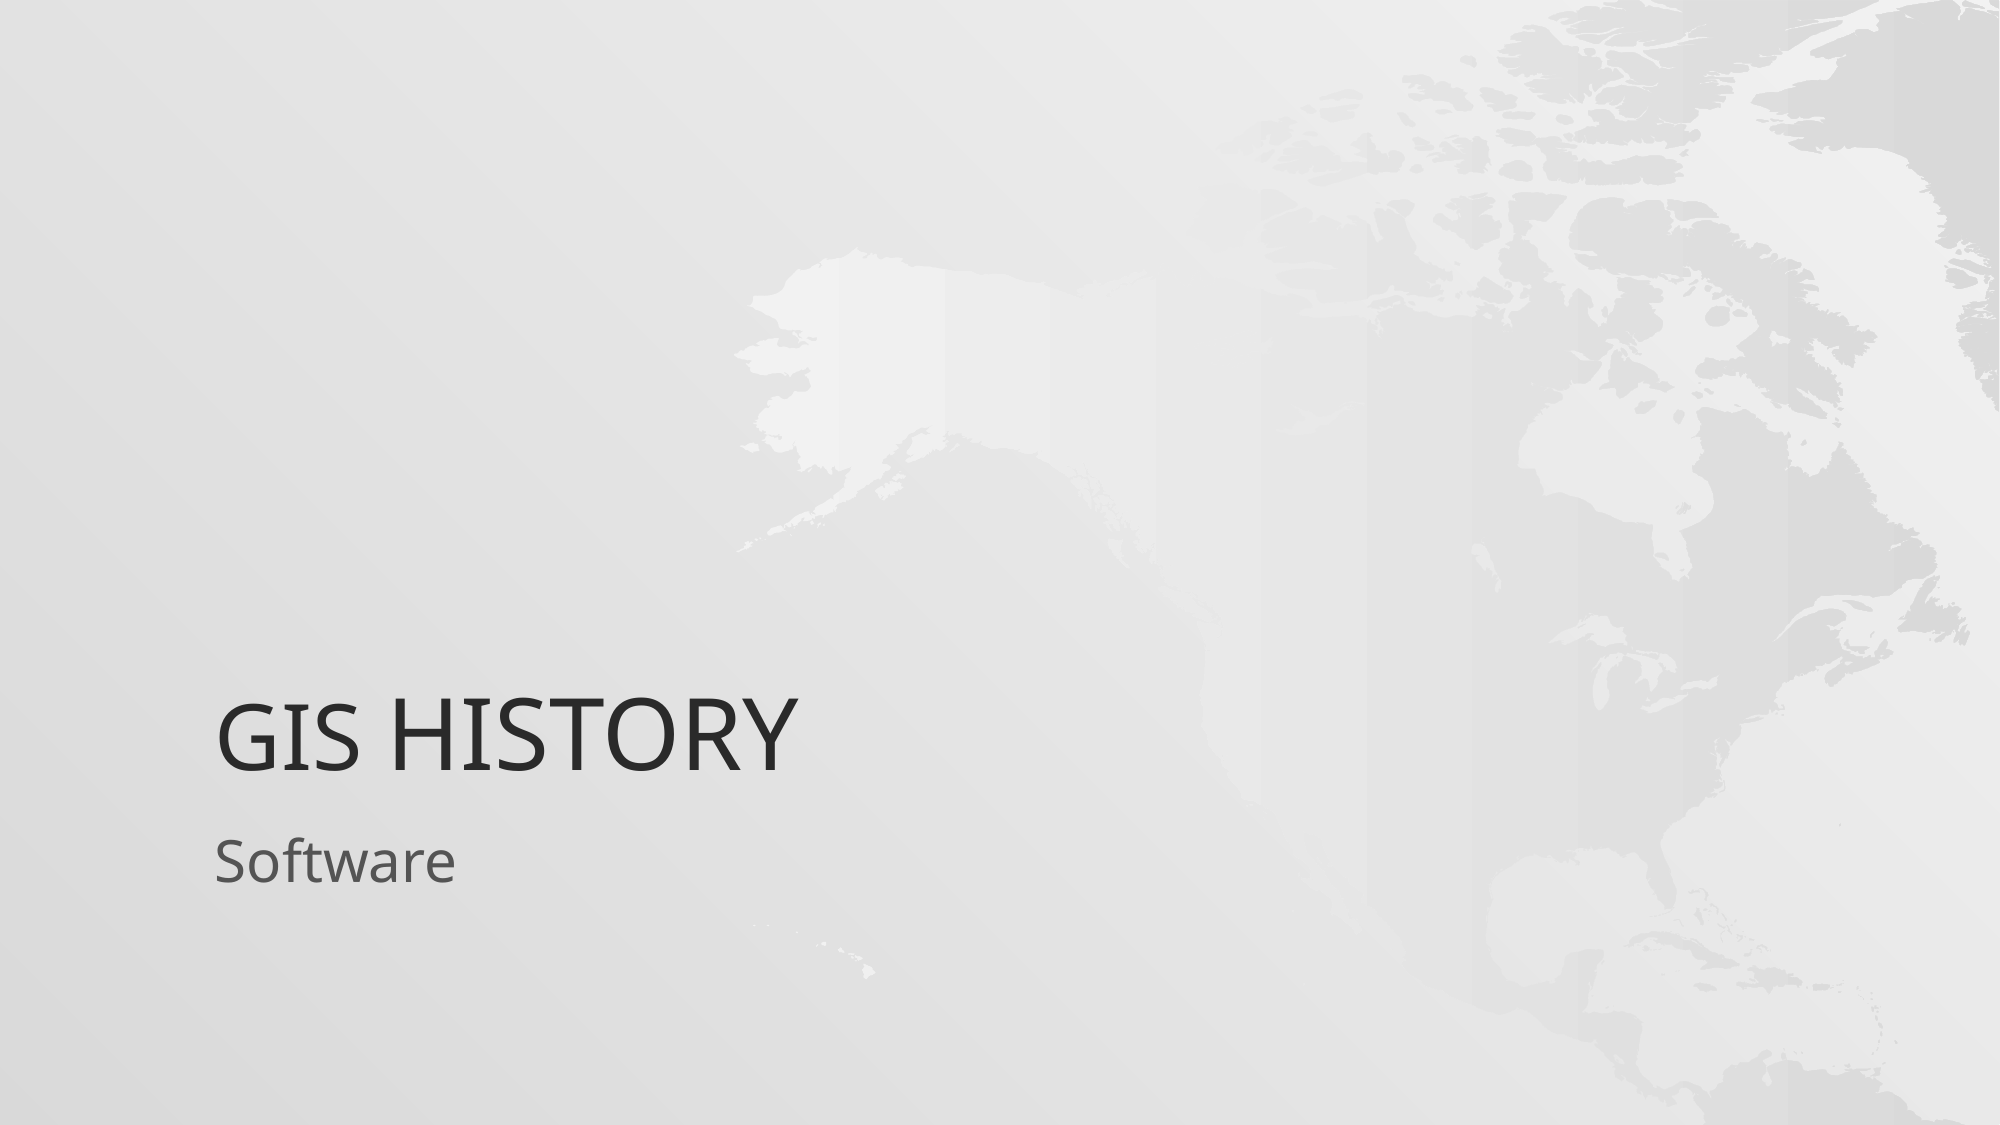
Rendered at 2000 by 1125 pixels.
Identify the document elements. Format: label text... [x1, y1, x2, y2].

title GIS History [199, 299, 1800, 800]
subtitle Software [199, 825, 1488, 1013]
